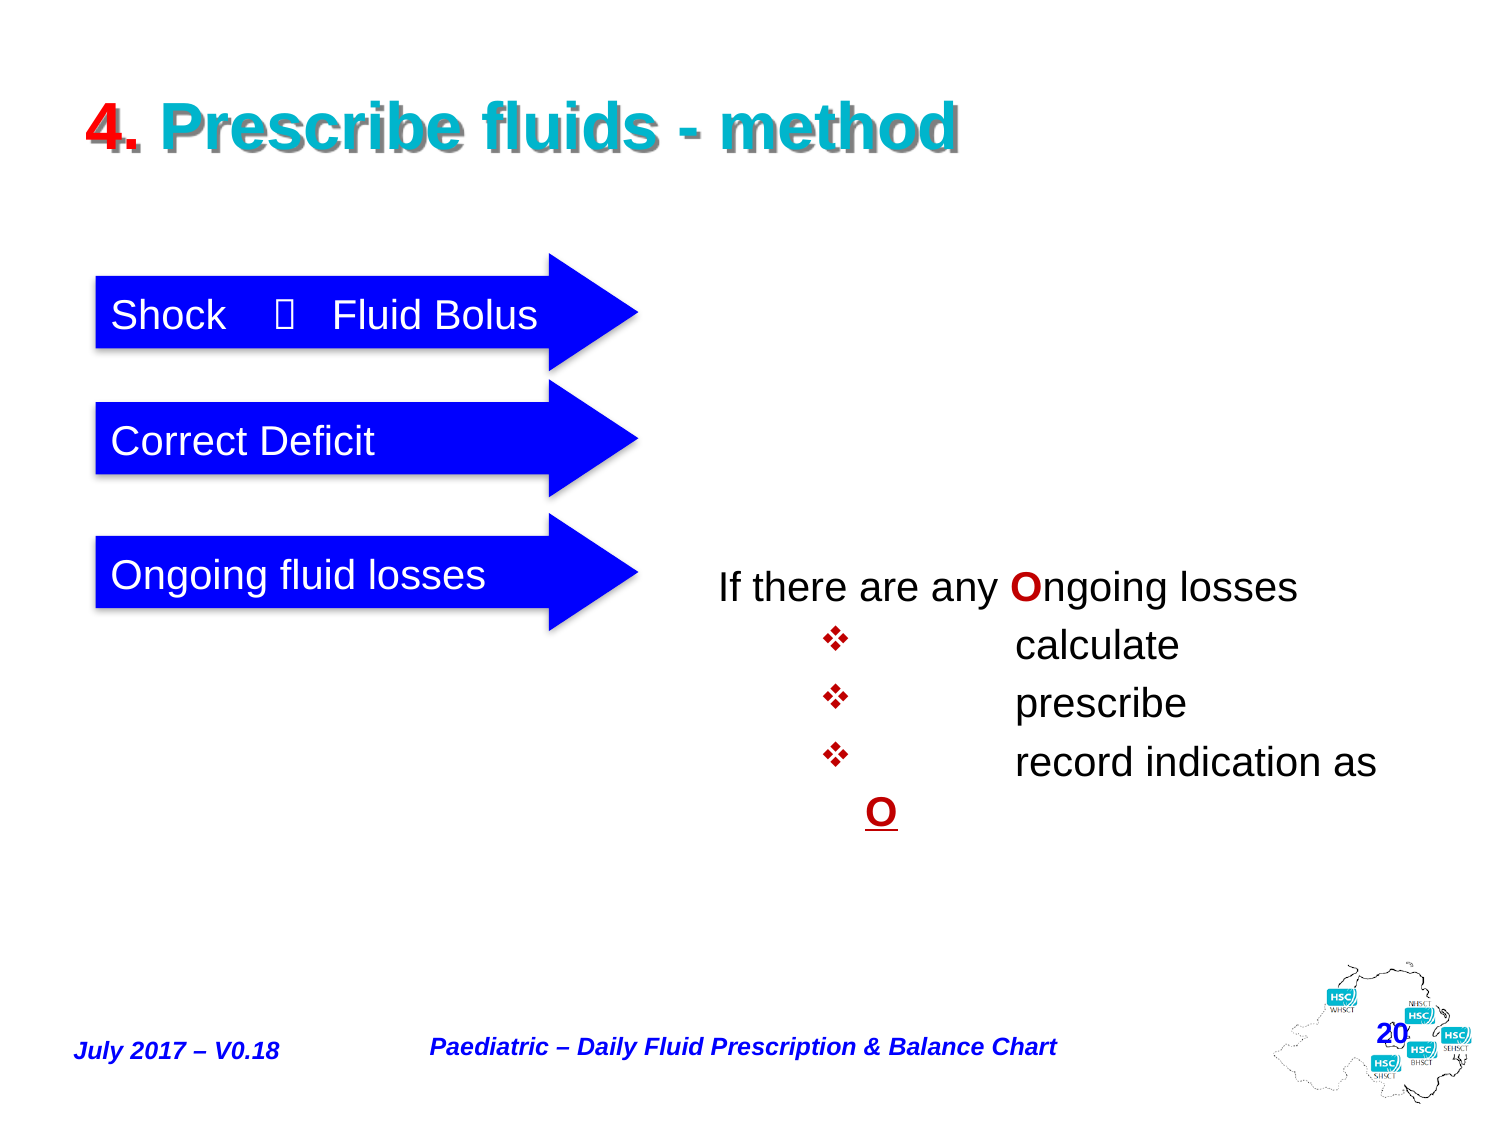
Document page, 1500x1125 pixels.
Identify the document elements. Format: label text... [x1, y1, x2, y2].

text_box Shock  Fluid Bolus [95, 253, 639, 372]
picture [1271, 959, 1477, 1104]
text_box Ongoing fluid losses [95, 512, 639, 632]
title 4. Prescribe fluids - method [70, 70, 1466, 177]
list If there are any Ongoing losses calculate prescribe record indication as O [702, 551, 1416, 777]
text_box Correct Deficit [95, 379, 639, 498]
slide_number 20 [1311, 1001, 1424, 1062]
